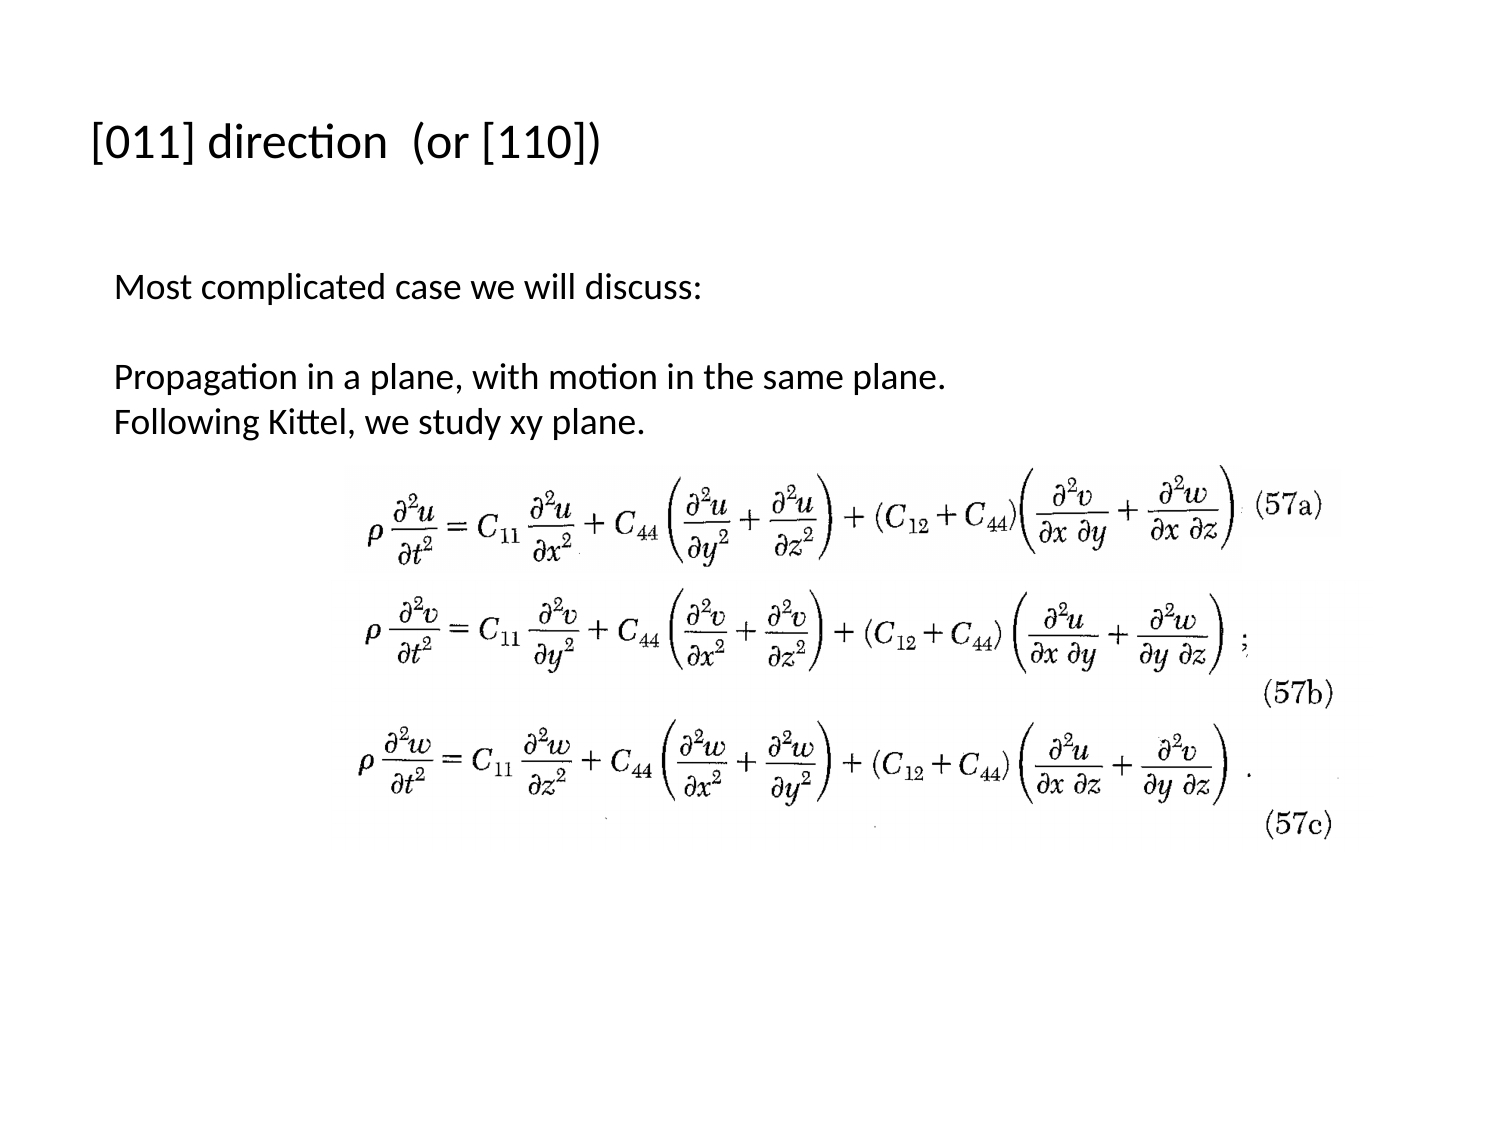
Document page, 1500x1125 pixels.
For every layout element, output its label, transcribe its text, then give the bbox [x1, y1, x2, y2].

picture [343, 465, 1341, 573]
title [011] direction (or [110]) [75, 45, 1425, 233]
text_box Most complicated case we will discuss: Propagation in a plane, with motion in the same plane. Following Kittel, we study xy plane. [99, 254, 963, 495]
picture [330, 580, 1373, 852]
